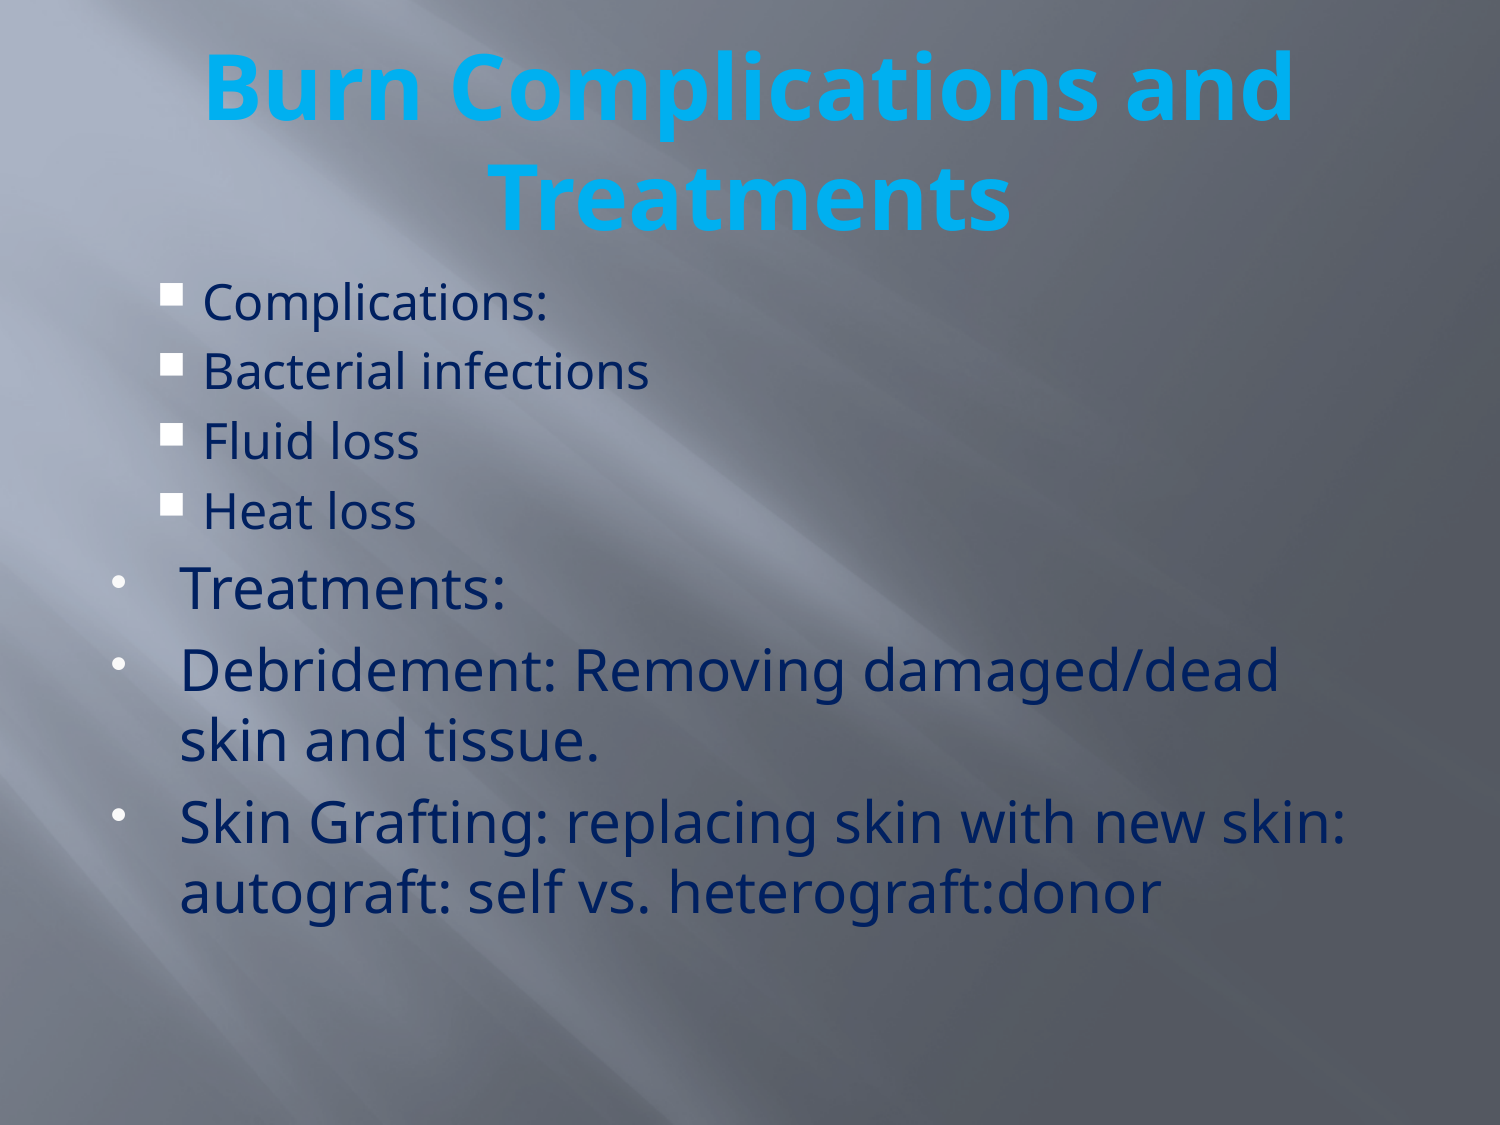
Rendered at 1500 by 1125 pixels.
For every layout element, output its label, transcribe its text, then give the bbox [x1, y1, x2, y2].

title Burn Complications and Treatments [75, 45, 1425, 233]
list Complications: Bacterial infections Fluid loss Heat loss Treatments: Debridement: Removing damaged/dead skin and tissue. Skin Grafting: replacing skin with new skin: autograft: self vs. heterograft:donor [75, 262, 1425, 1035]
